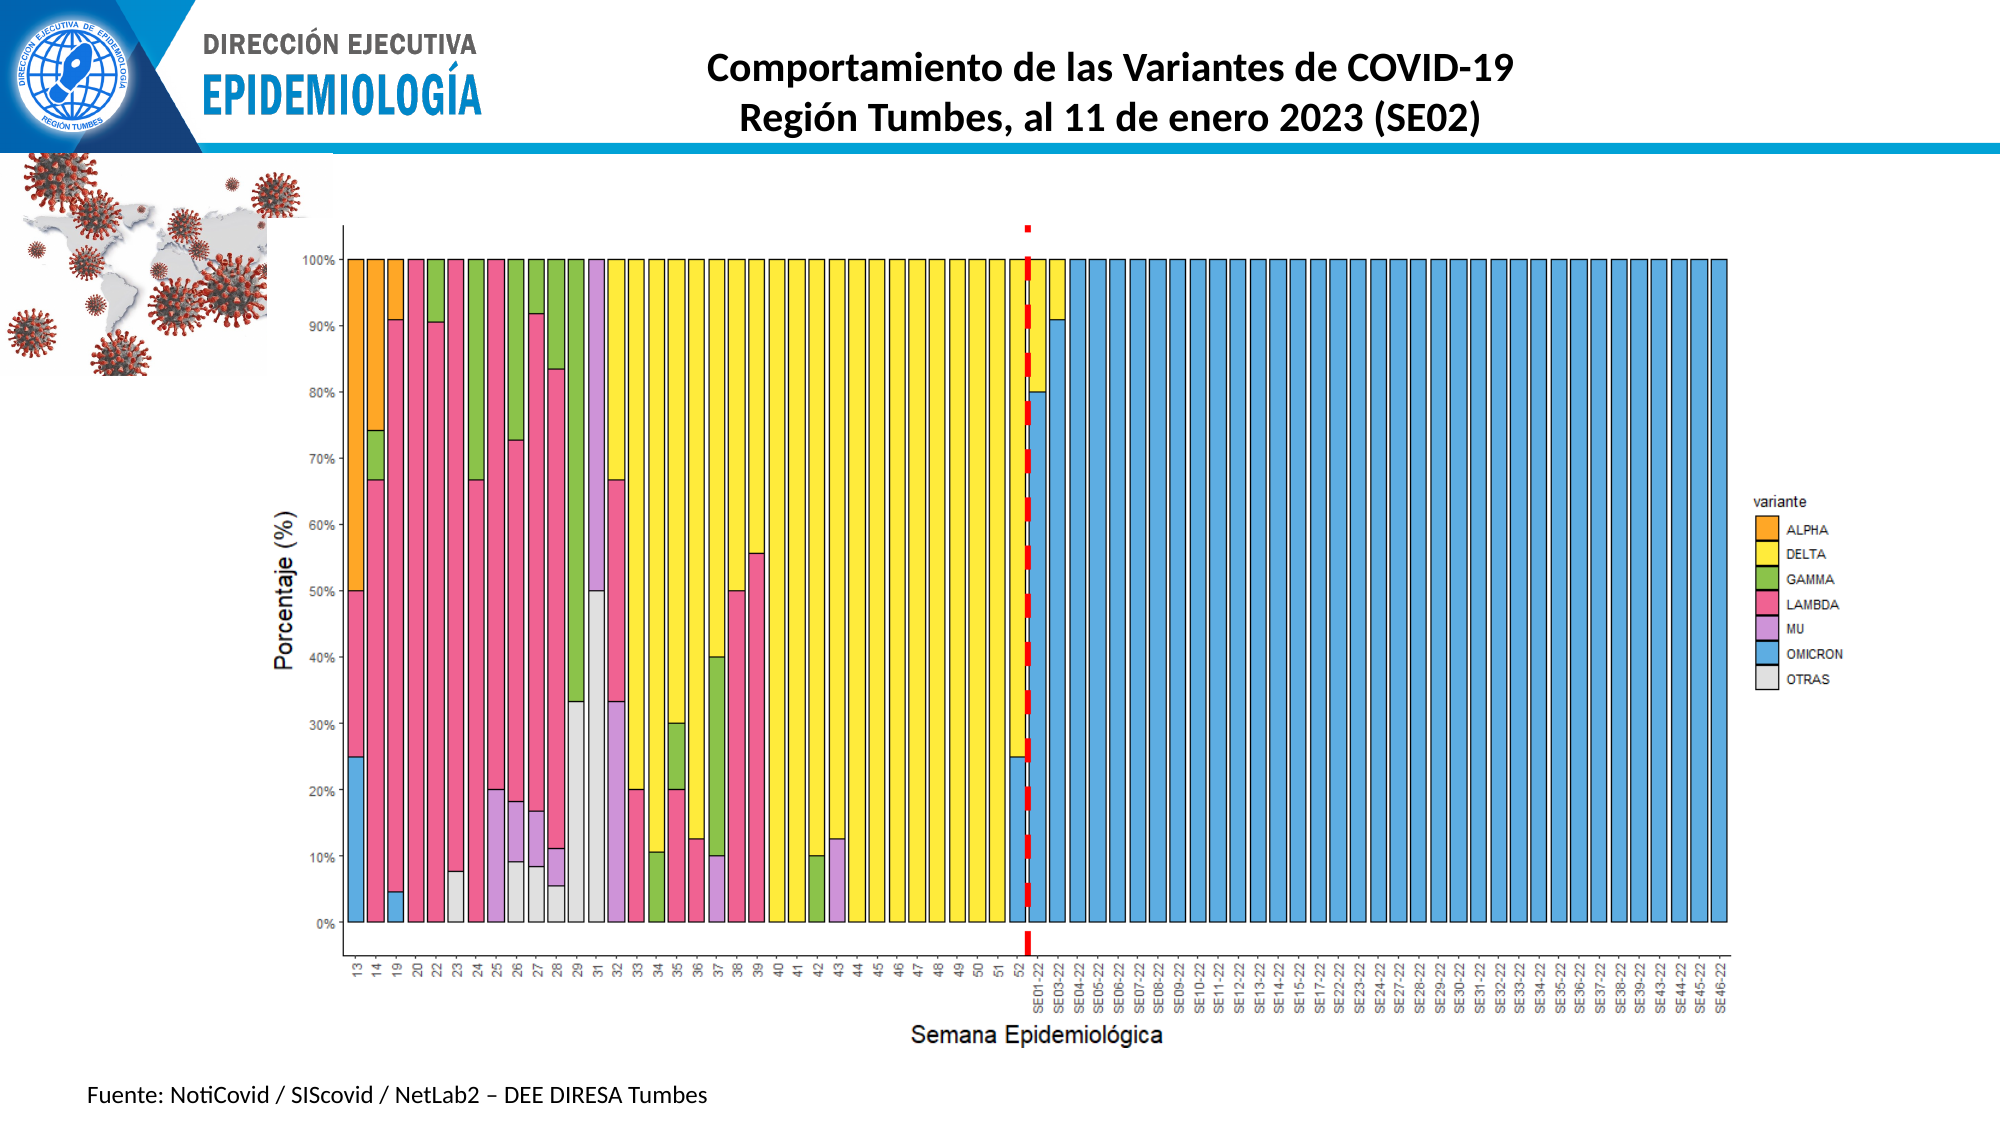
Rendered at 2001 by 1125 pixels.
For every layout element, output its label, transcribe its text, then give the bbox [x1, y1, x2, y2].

picture [0, 0, 1860, 1048]
text_box Fuente: NotiCovid / SIScovid / NetLab2 – DEE DIRESA Tumbes [72, 1071, 1228, 1116]
text_box [333, 142, 2000, 155]
text_box Comportamiento de las Variantes de COVID-19 Región Tumbes, al 11 de enero 2023 (SE02) [512, 32, 1710, 148]
